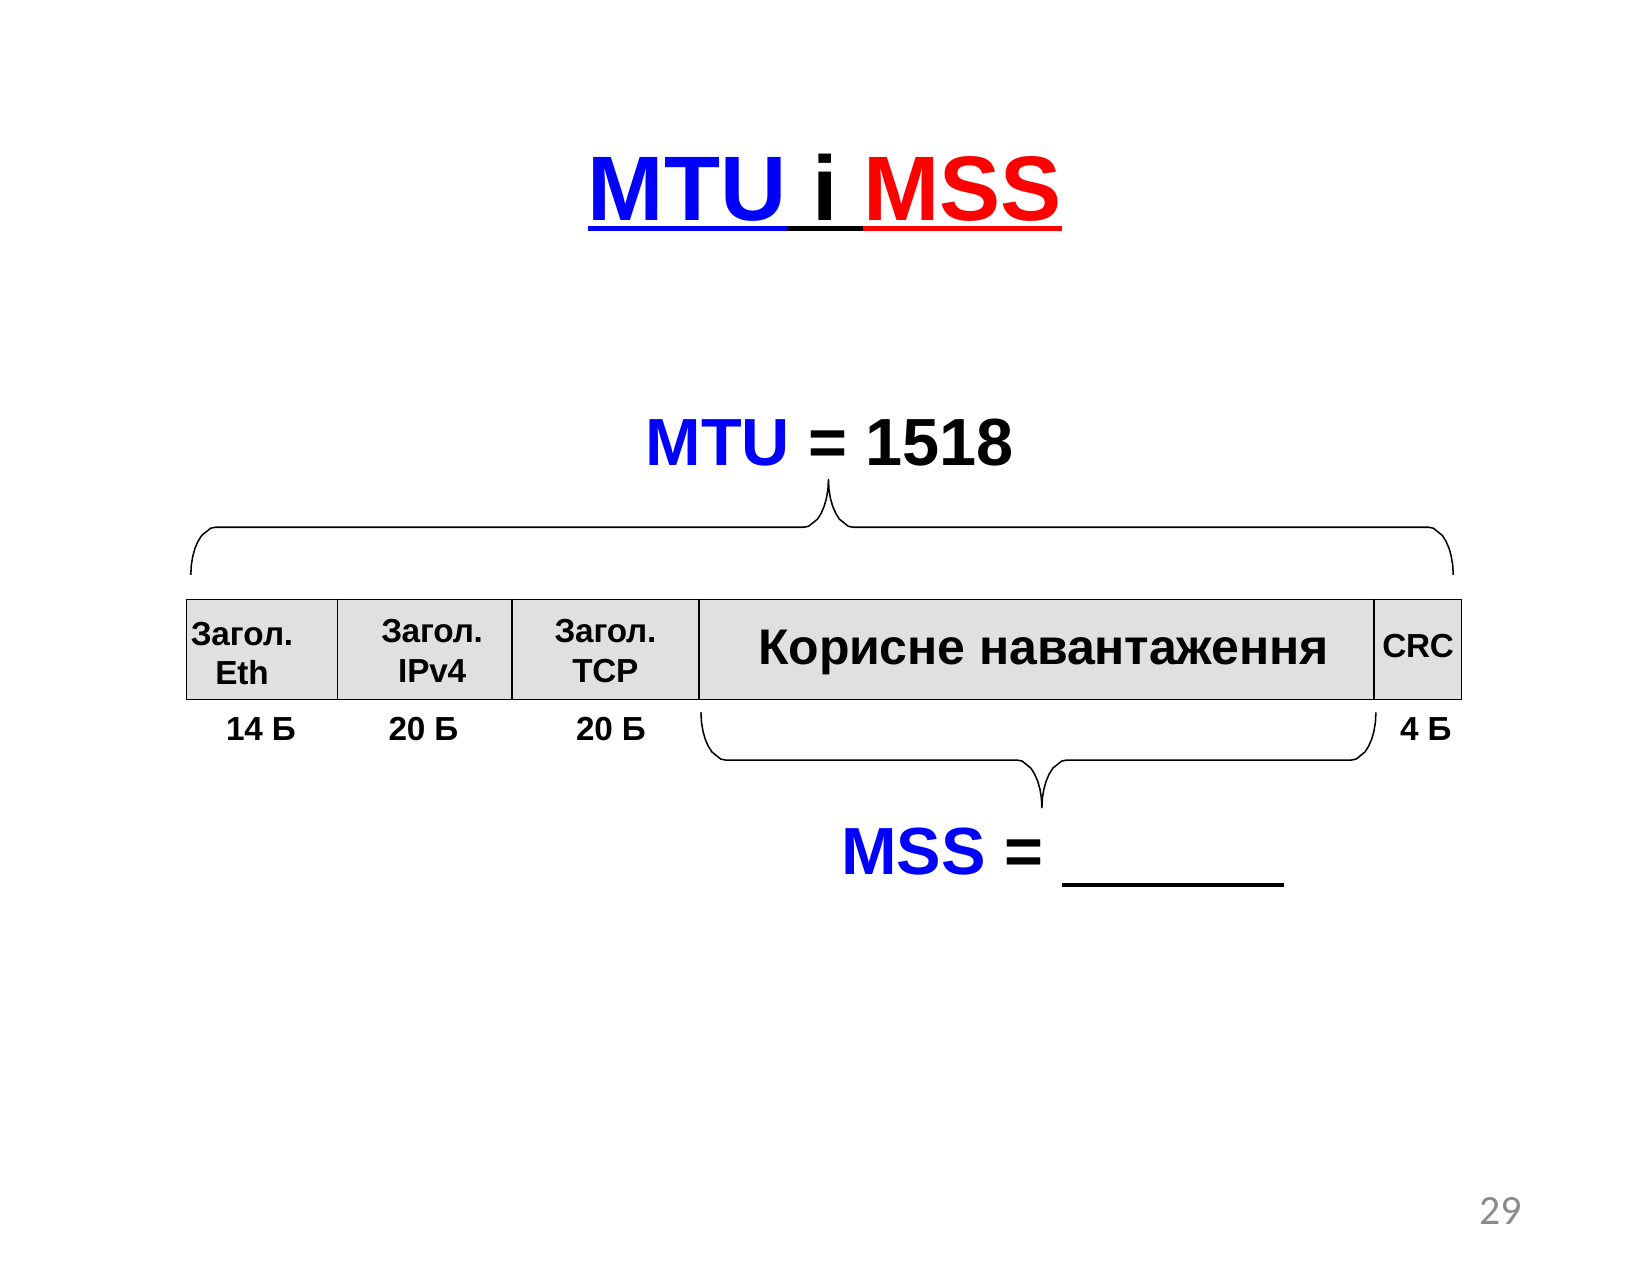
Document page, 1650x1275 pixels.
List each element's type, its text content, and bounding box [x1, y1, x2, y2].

slide_number 29 [1165, 1181, 1537, 1250]
title MTU і MSS [113, 67, 1537, 315]
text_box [190, 396, 1462, 890]
